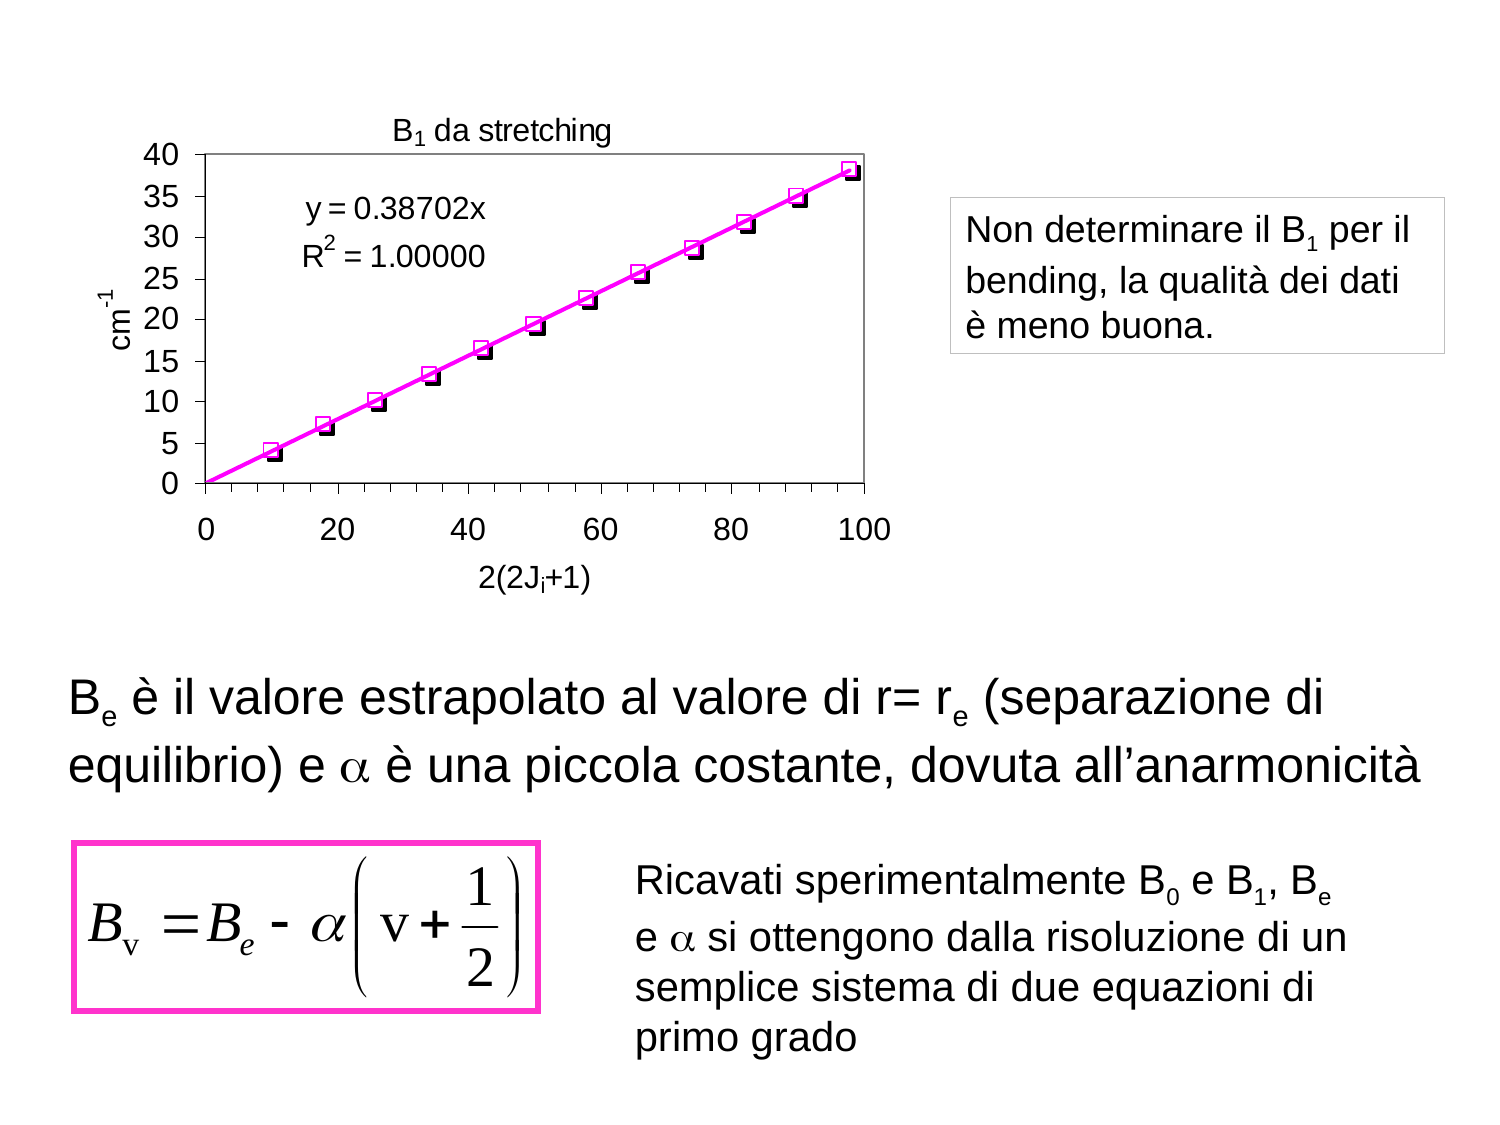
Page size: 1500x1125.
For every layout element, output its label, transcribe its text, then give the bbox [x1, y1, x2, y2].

text_box Be è il valore estrapolato al valore di r= re (separazione di equilibrio) e a è una piccola costante, dovuta all’anarmonicità [53, 656, 1477, 800]
text_box Ricavati sperimentalmente B0 e B1, Be e a si ottengono dalla risoluzione di un semplice sistema di due equazioni di primo grado [620, 845, 1370, 1068]
text_box Non determinare il B1 per il bending, la qualità dei dati è meno buona. [950, 197, 1445, 354]
picture [76, 77, 931, 621]
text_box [76, 845, 536, 1009]
